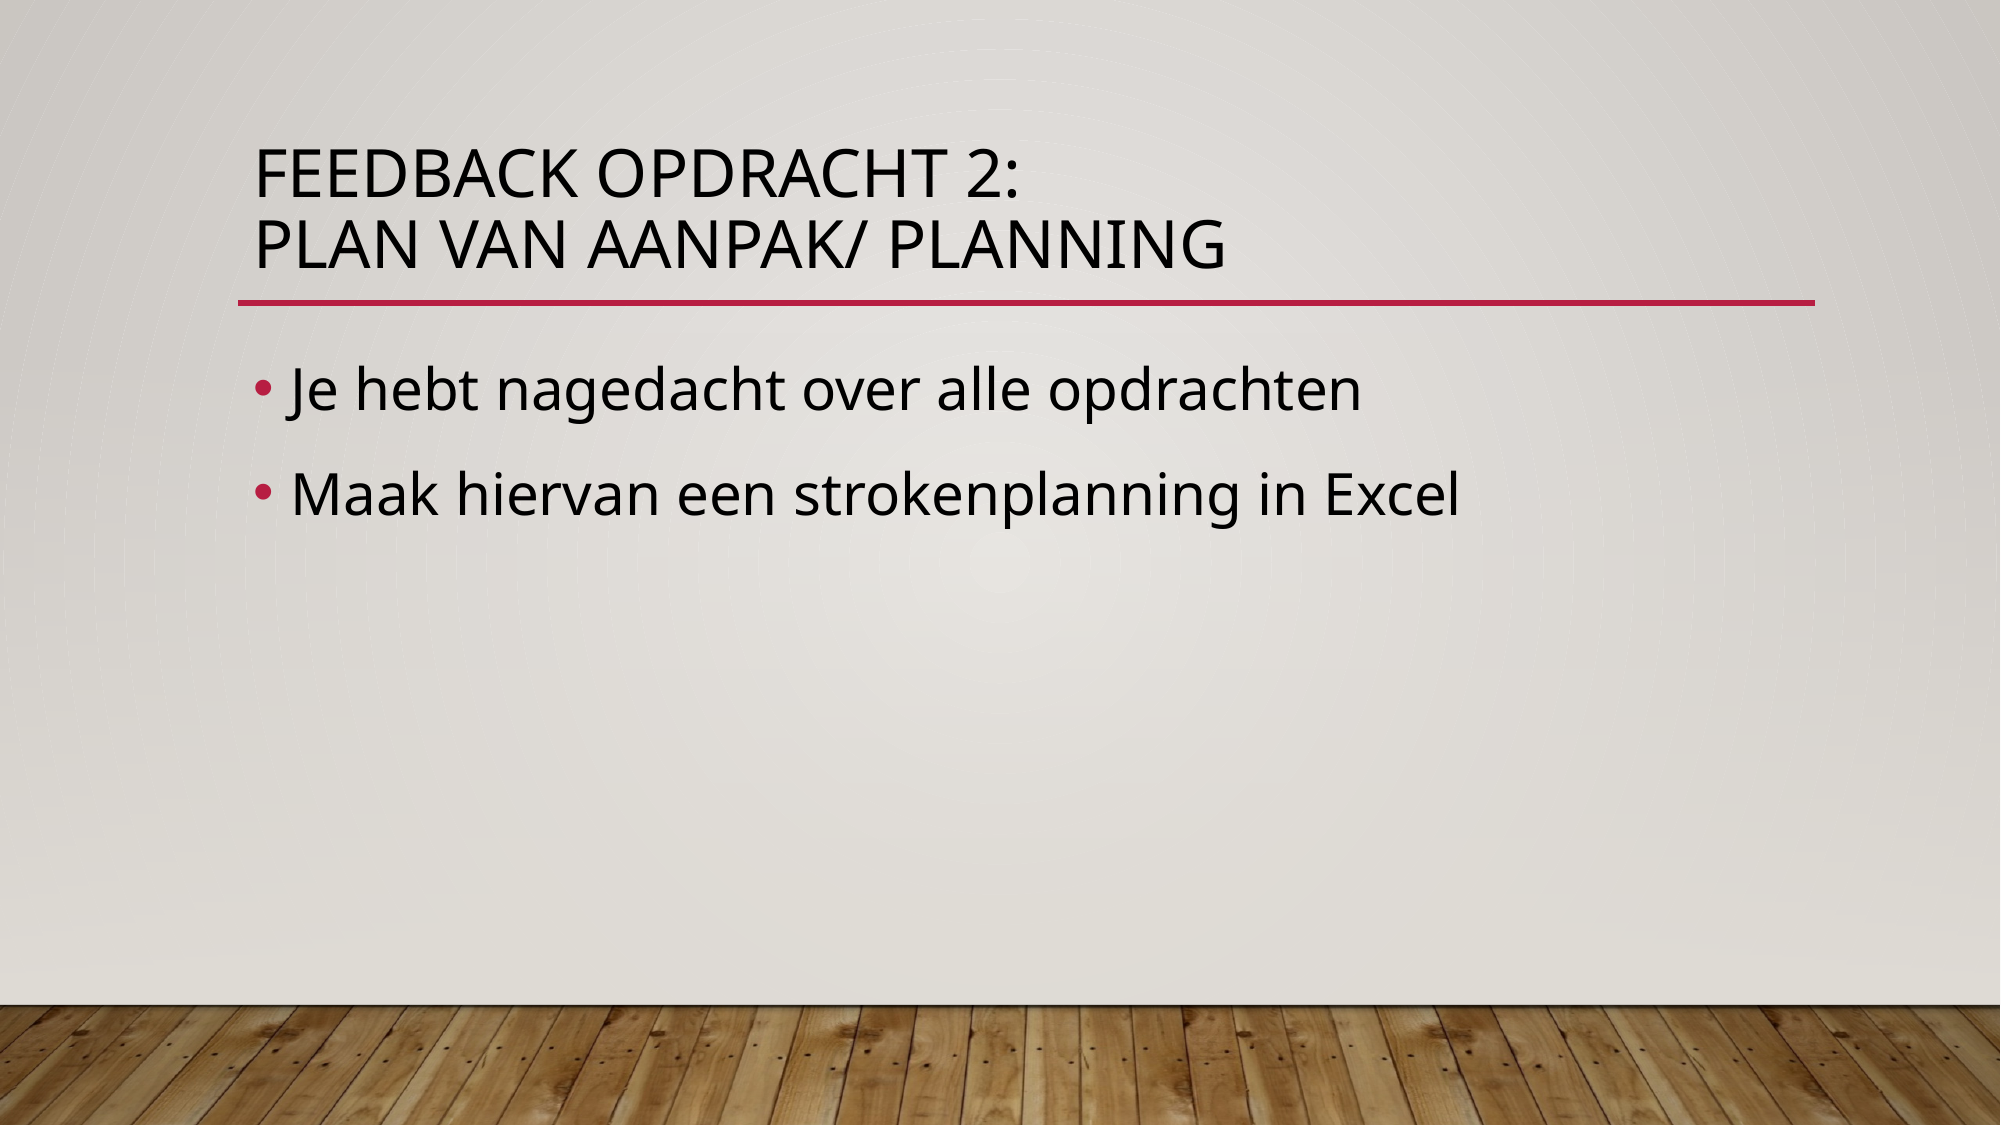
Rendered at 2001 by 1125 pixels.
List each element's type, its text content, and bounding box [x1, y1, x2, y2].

list Je hebt nagedacht over alle opdrachten Maak hiervan een strokenplanning in Excel [238, 330, 1814, 897]
picture [0, 1005, 2000, 1125]
title Feedback opdracht 2: Plan van aanpak/ planning [238, 131, 1814, 305]
